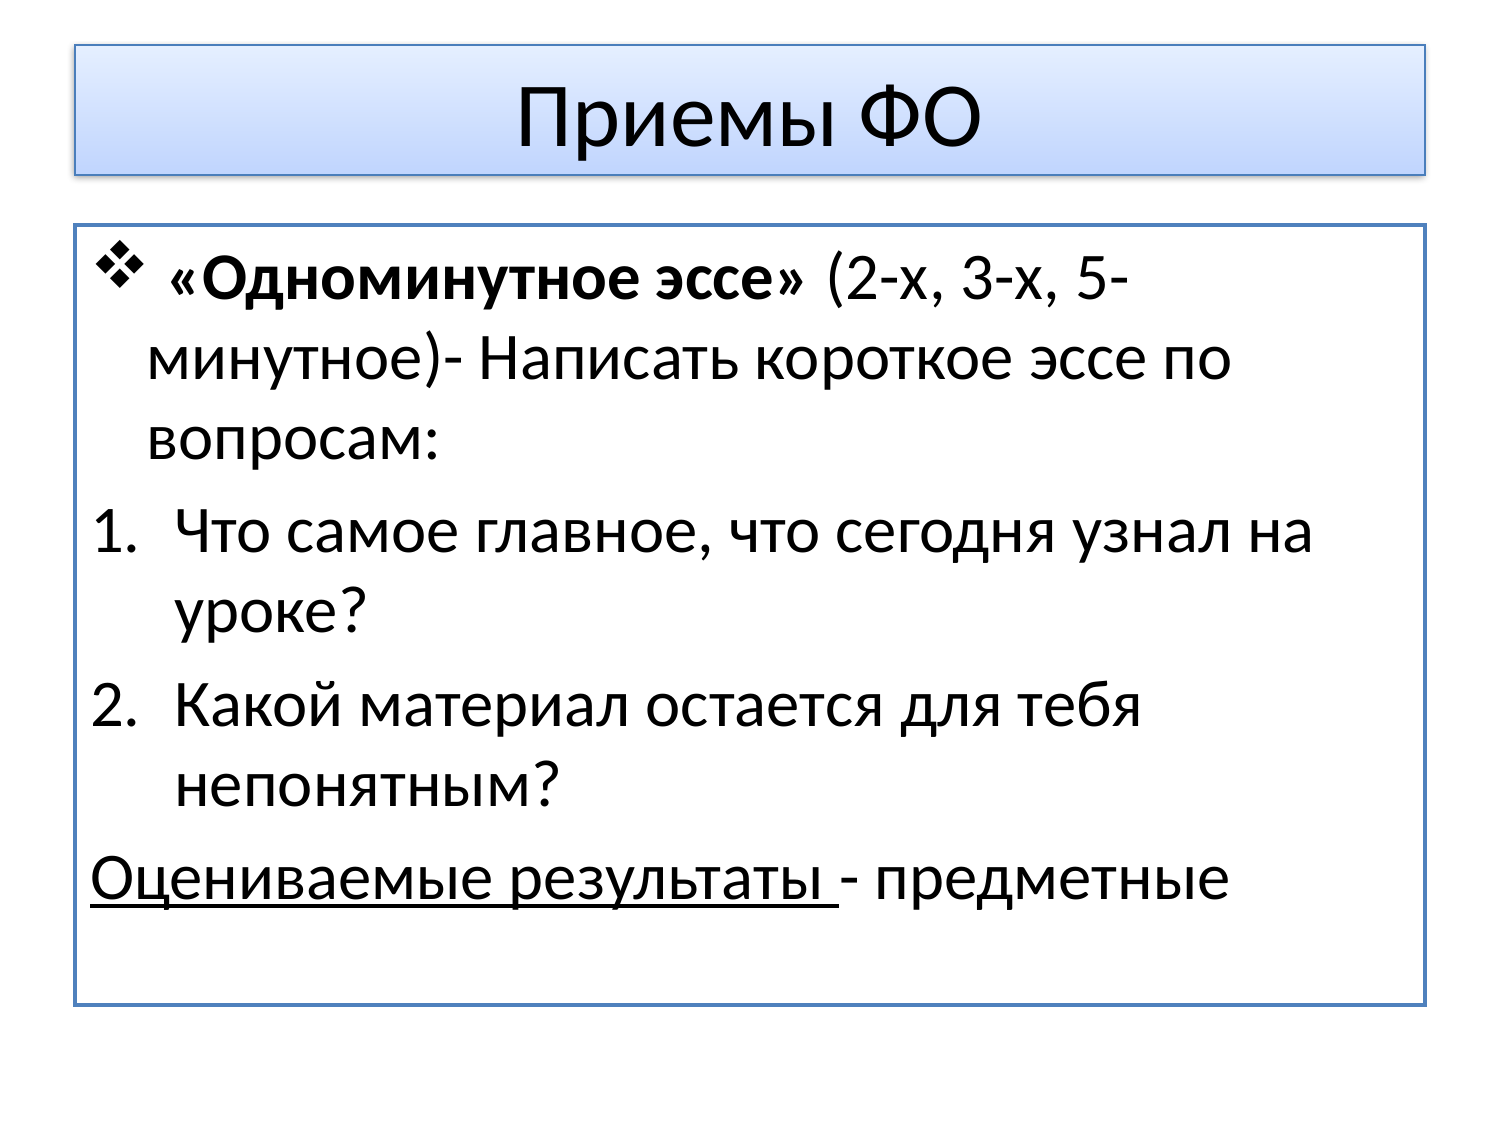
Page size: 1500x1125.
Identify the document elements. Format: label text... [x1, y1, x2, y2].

list «Одноминутное эссе» (2-х, 3-х, 5-минутное)- Написать короткое эссе по вопросам: Что самое главное, что сегодня узнал на уроке? Какой материал остается для тебя непонятным? Оцениваемые результаты - предметные [73, 223, 1427, 1007]
title Приемы ФО [74, 44, 1426, 176]
